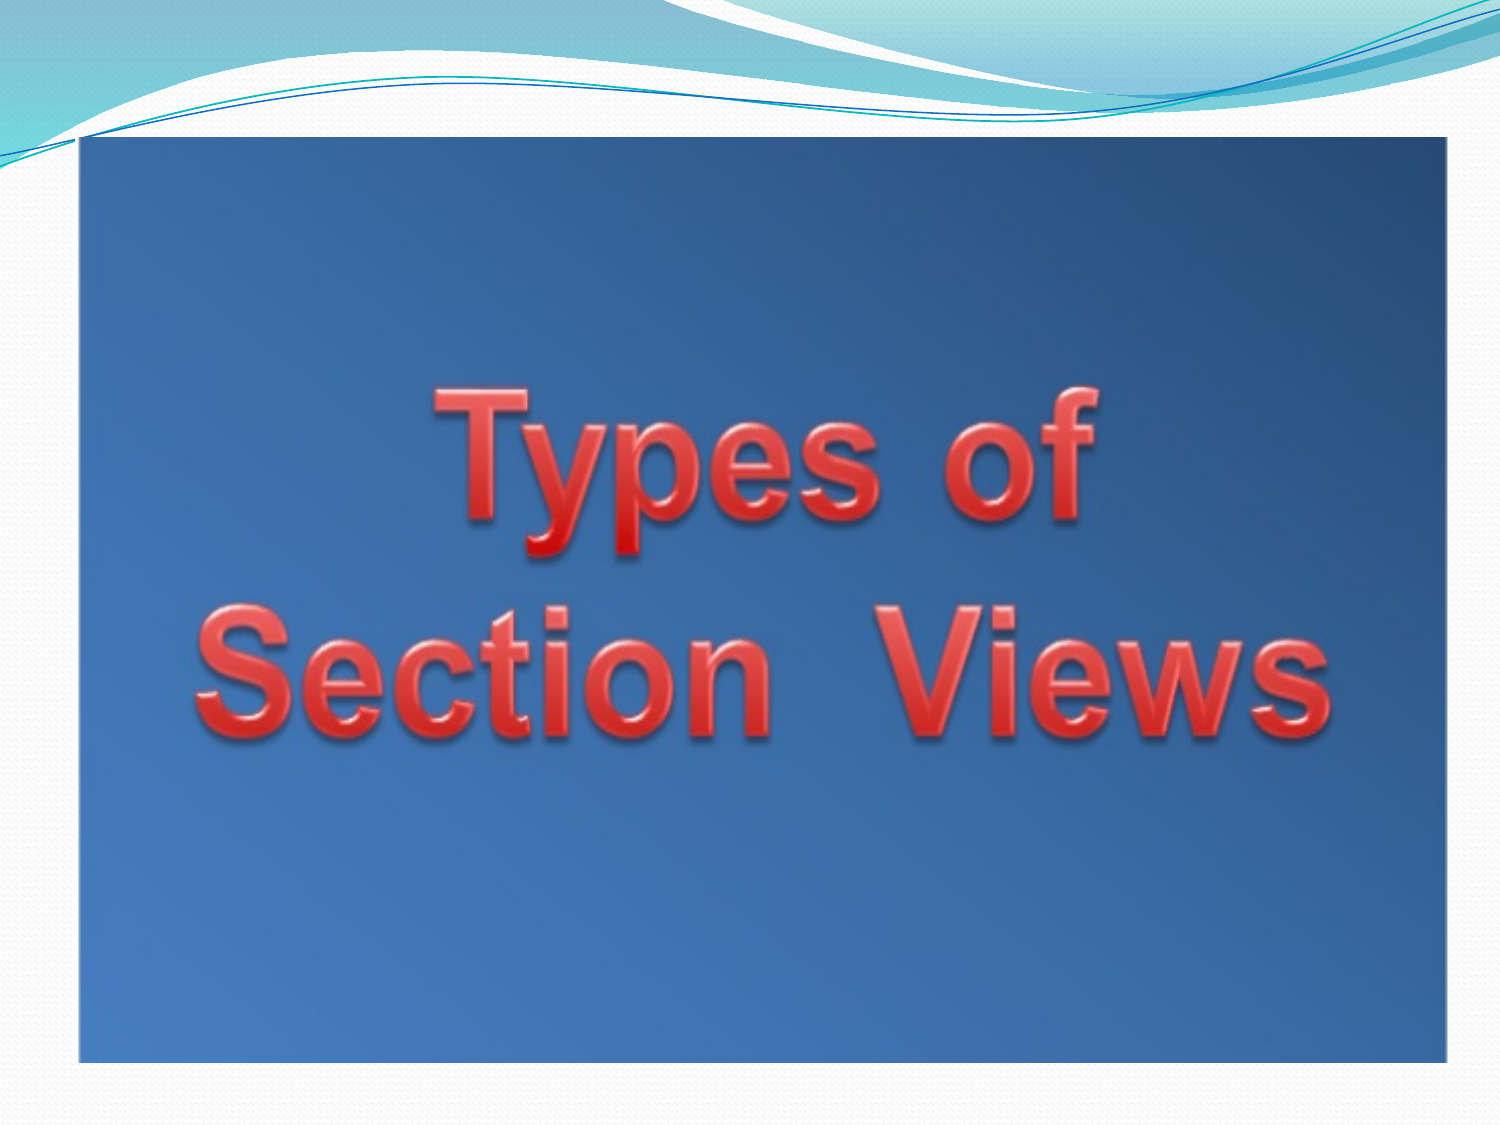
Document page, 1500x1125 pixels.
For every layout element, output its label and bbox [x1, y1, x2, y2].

picture [74, 137, 1451, 1063]
